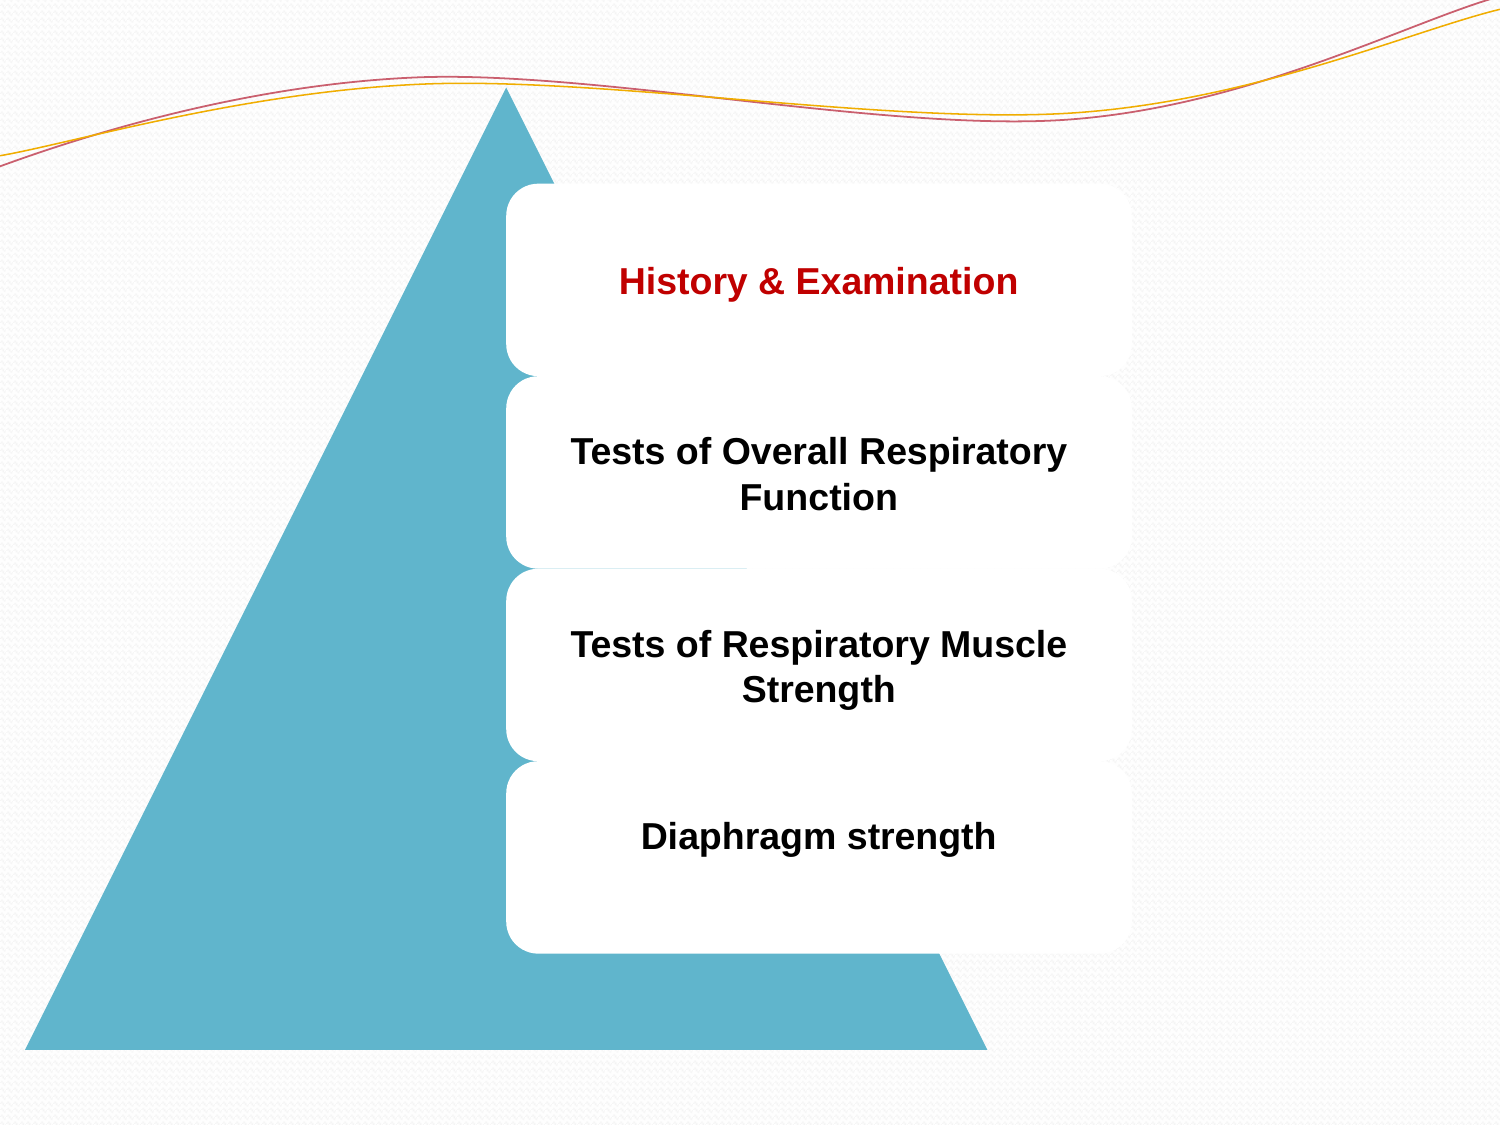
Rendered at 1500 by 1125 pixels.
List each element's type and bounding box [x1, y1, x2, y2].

list [24, 87, 1388, 1051]
